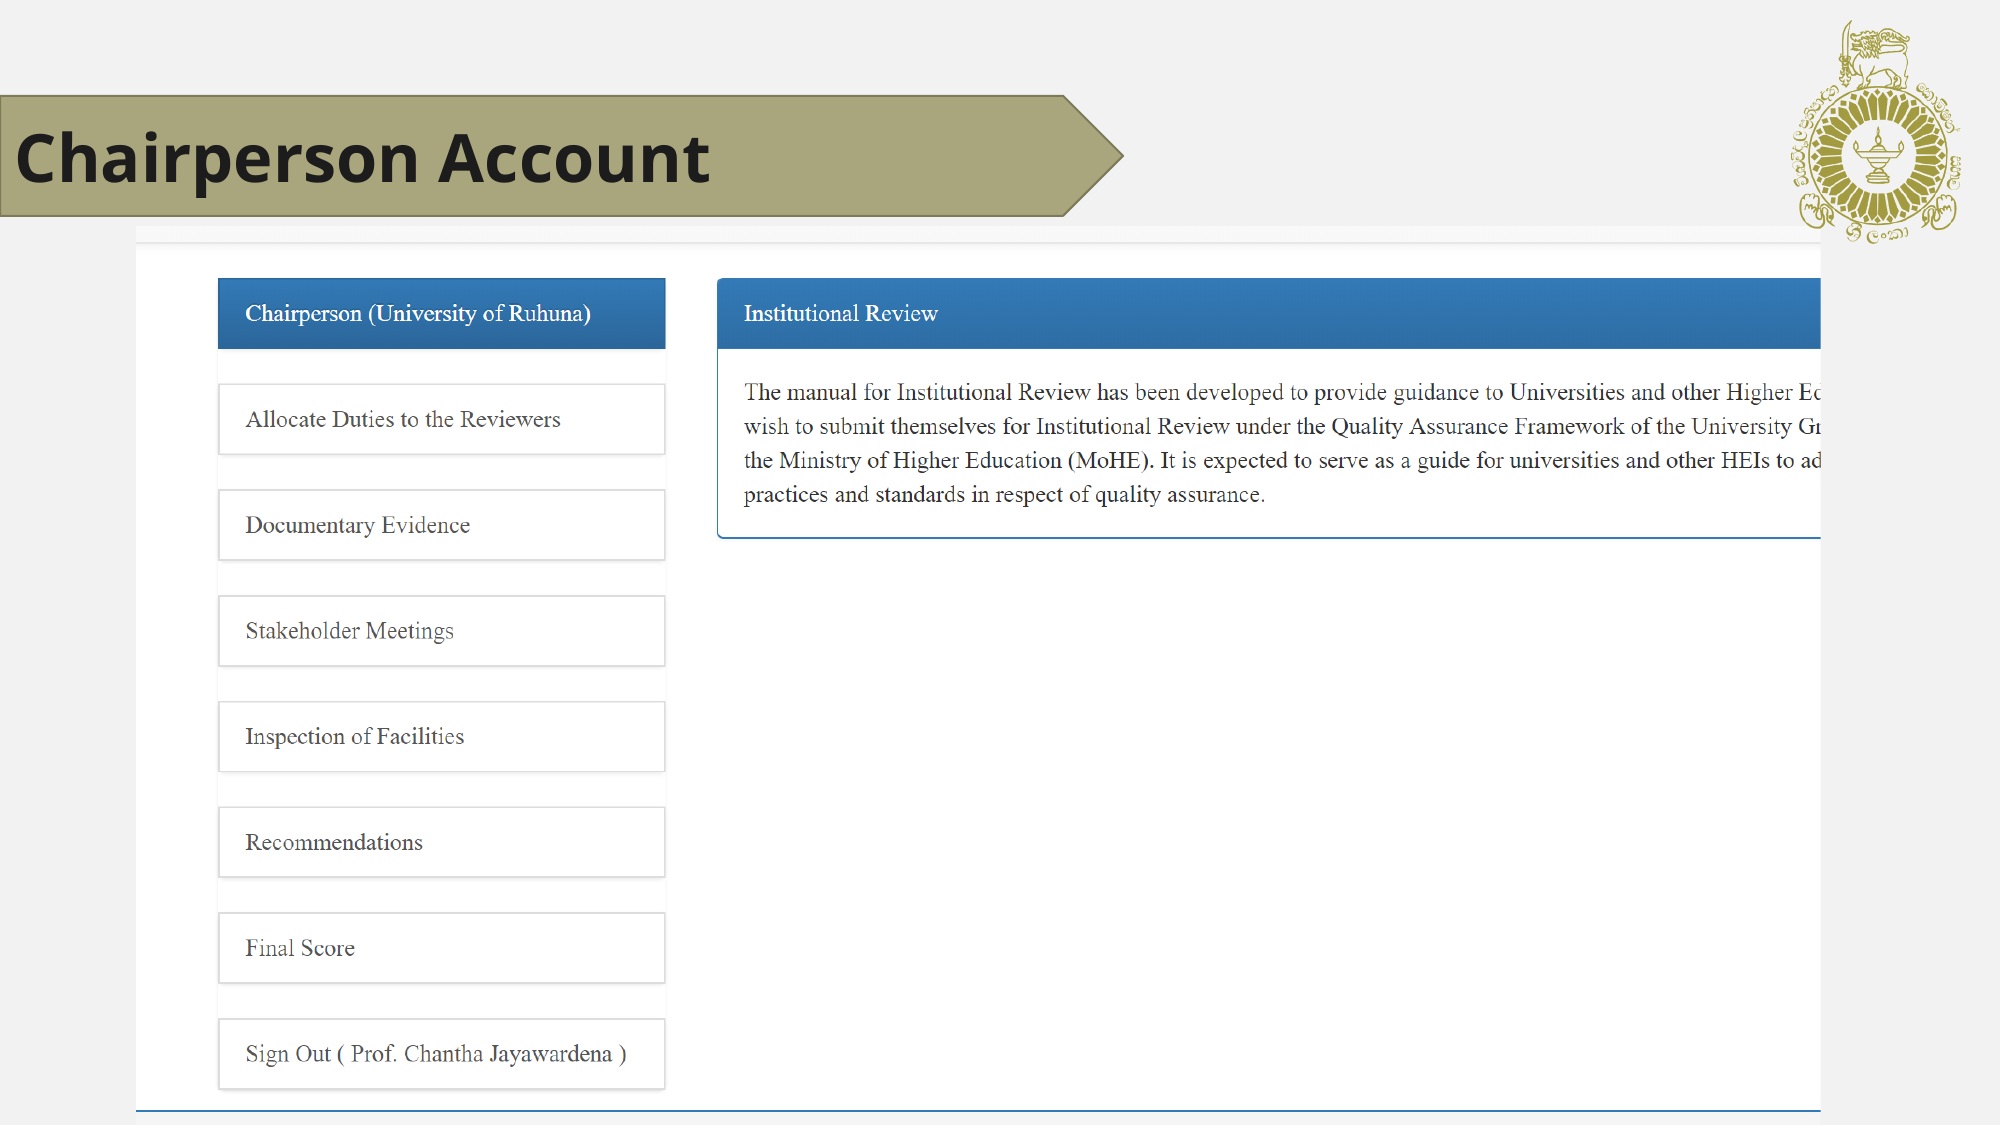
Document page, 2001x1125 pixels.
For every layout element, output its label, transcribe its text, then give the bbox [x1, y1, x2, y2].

text_box Chairperson Account [0, 94, 1124, 217]
picture [1777, 18, 1979, 252]
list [136, 226, 1821, 1125]
